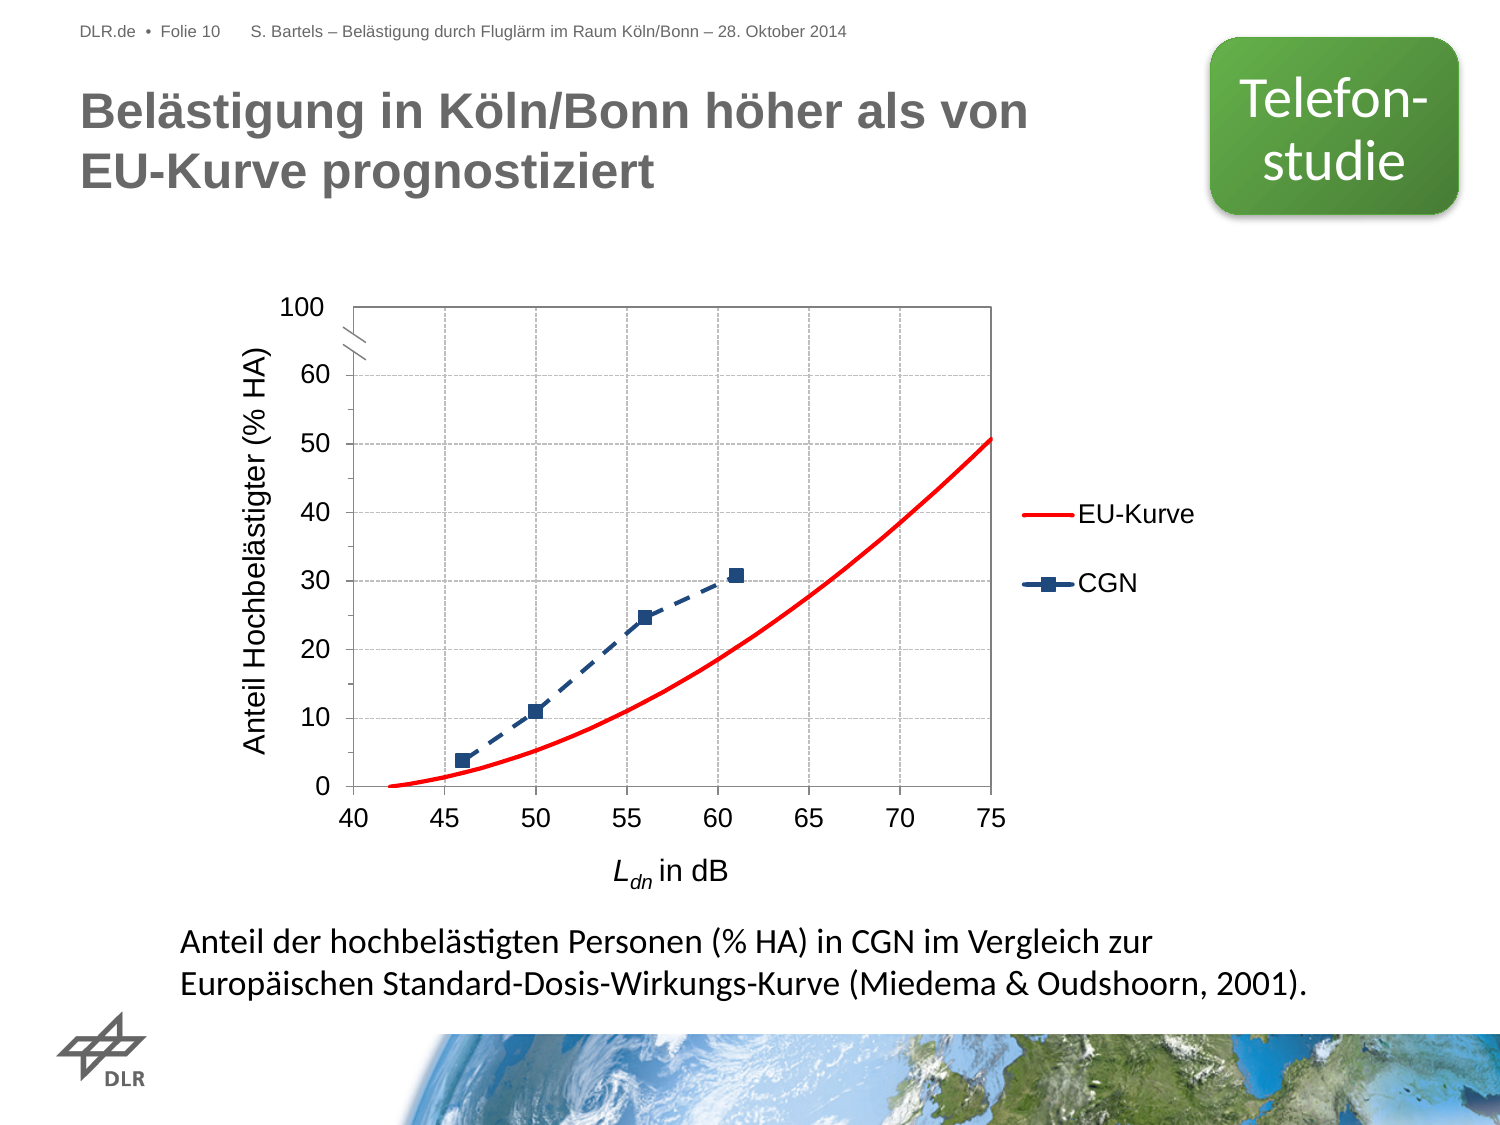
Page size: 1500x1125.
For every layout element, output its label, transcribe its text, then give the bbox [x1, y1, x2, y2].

text_box Anteil der hochbelästigten Personen (% HA) in CGN im Vergleich zur Europäischen Standard-Dosis-Wirkungs-Kurve (Miedema & Oudshoorn, 2001). [165, 910, 1325, 1011]
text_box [1210, 37, 1459, 215]
title Belästigung in Köln/Bonn höher als von EU-Kurve prognostiziert [79, 78, 1205, 200]
picture [221, 282, 1207, 904]
picture [0, 1007, 1500, 1125]
